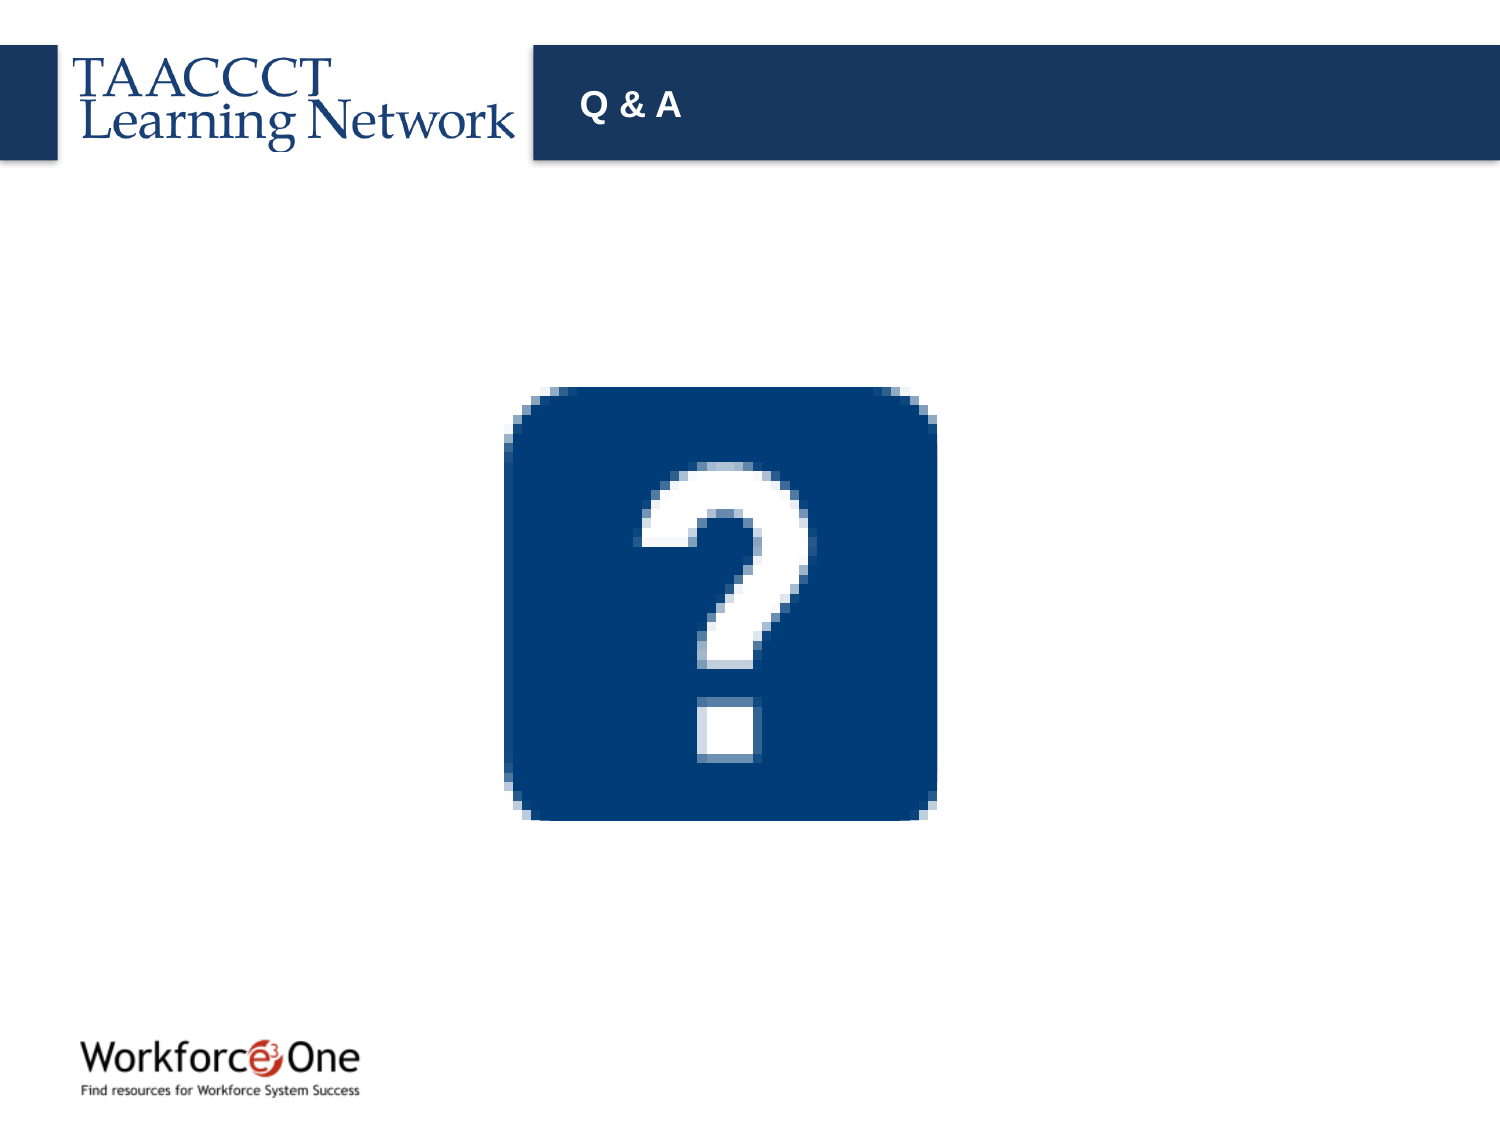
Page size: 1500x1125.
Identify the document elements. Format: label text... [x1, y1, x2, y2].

title Q & A [564, 45, 1425, 161]
picture [57, 989, 384, 1125]
picture [503, 386, 938, 821]
